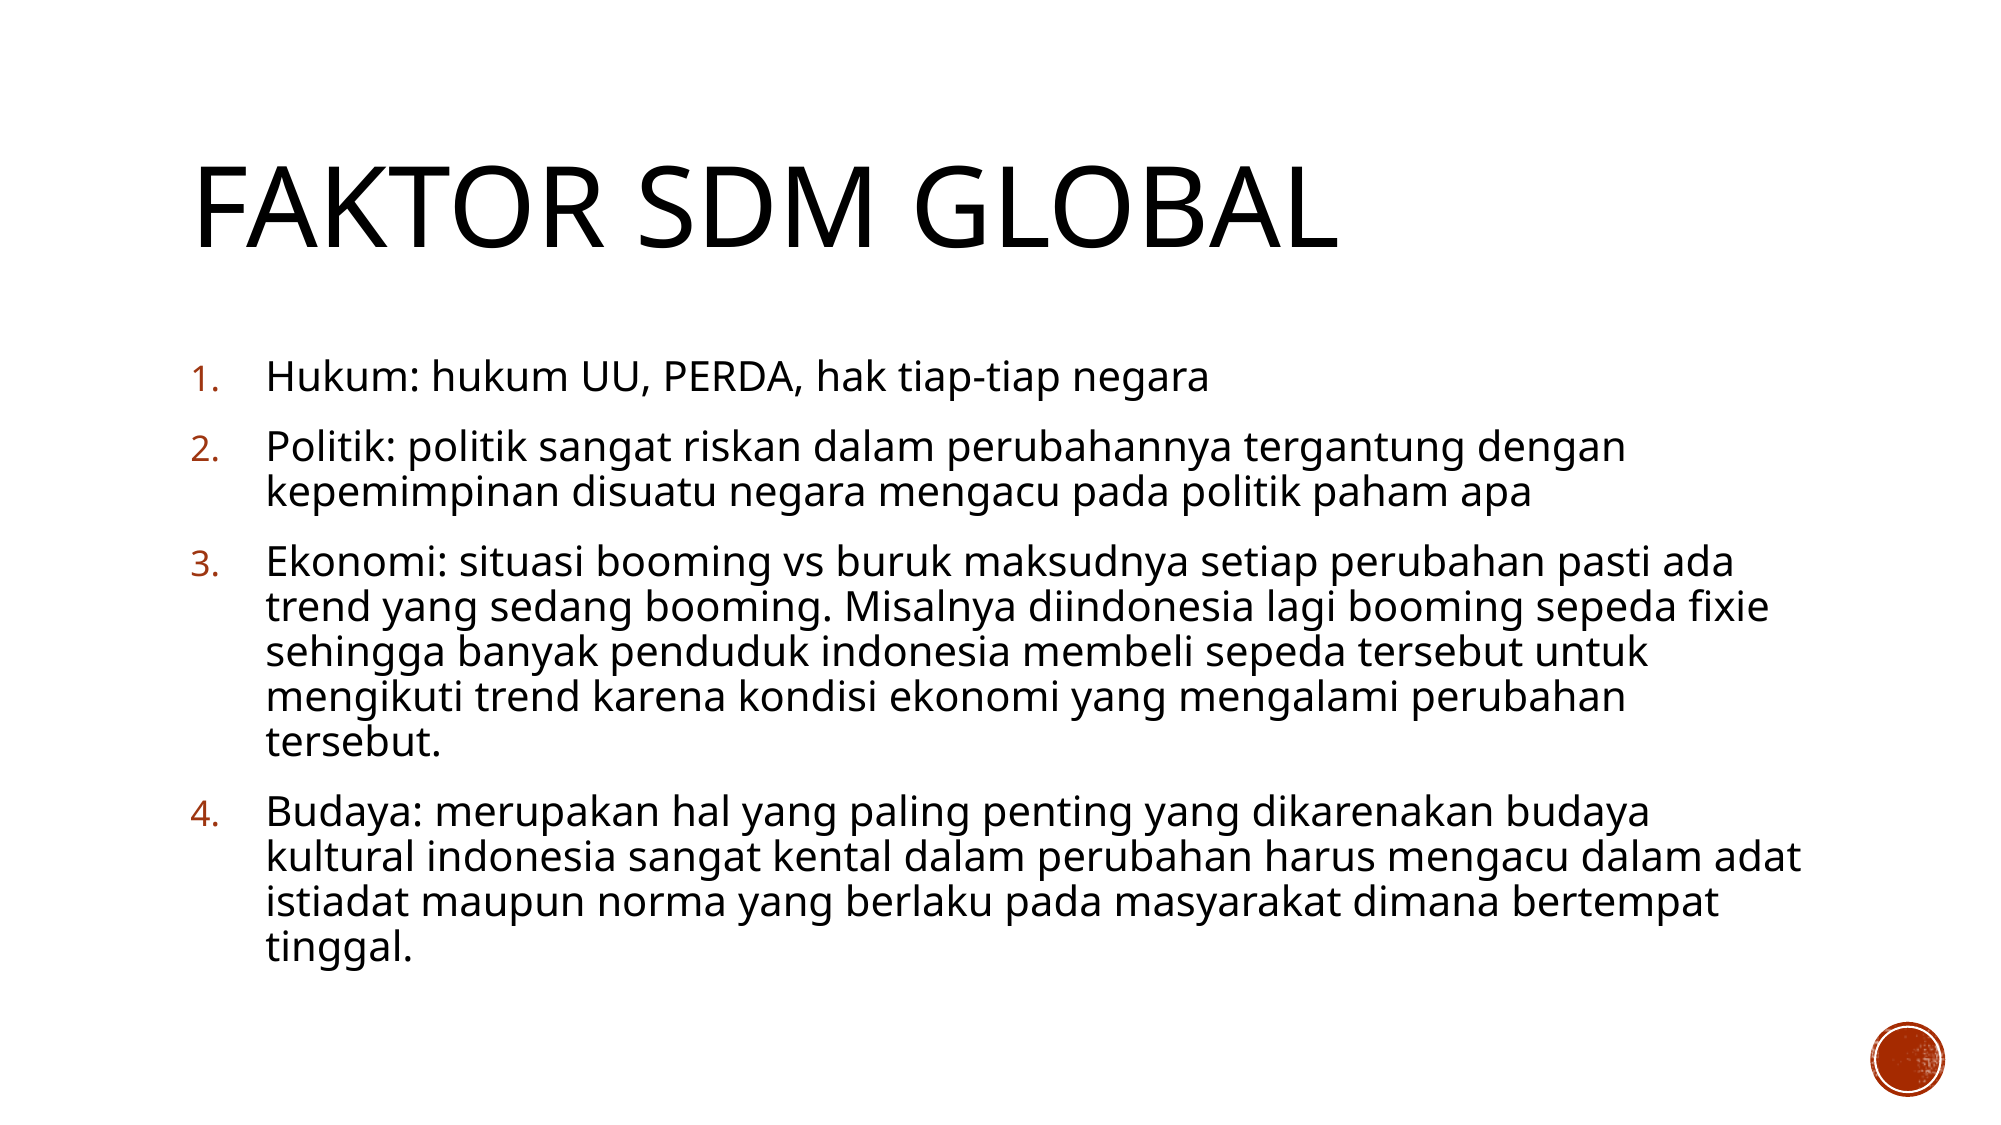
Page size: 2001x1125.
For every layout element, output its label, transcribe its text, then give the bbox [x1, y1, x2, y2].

title Faktor sdm global [175, 79, 1826, 344]
list Hukum: hukum UU, PERDA, hak tiap-tiap negara Politik: politik sangat riskan dalam perubahannya tergantung dengan kepemimpinan disuatu negara mengacu pada politik paham apa Ekonomi: situasi booming vs buruk maksudnya setiap perubahan pasti ada trend yang sedang booming. Misalnya diindonesia lagi booming sepeda fixie sehingga banyak penduduk indonesia membeli sepeda tersebut untuk mengikuti trend karena kondisi ekonomi yang mengalami perubahan tersebut. Budaya: merupakan hal yang paling penting yang dikarenakan budaya kultural indonesia sangat kental dalam perubahan harus mengacu dalam adat istiadat maupun norma yang berlaku pada masyarakat dimana bertempat tinggal. [175, 348, 1826, 1013]
